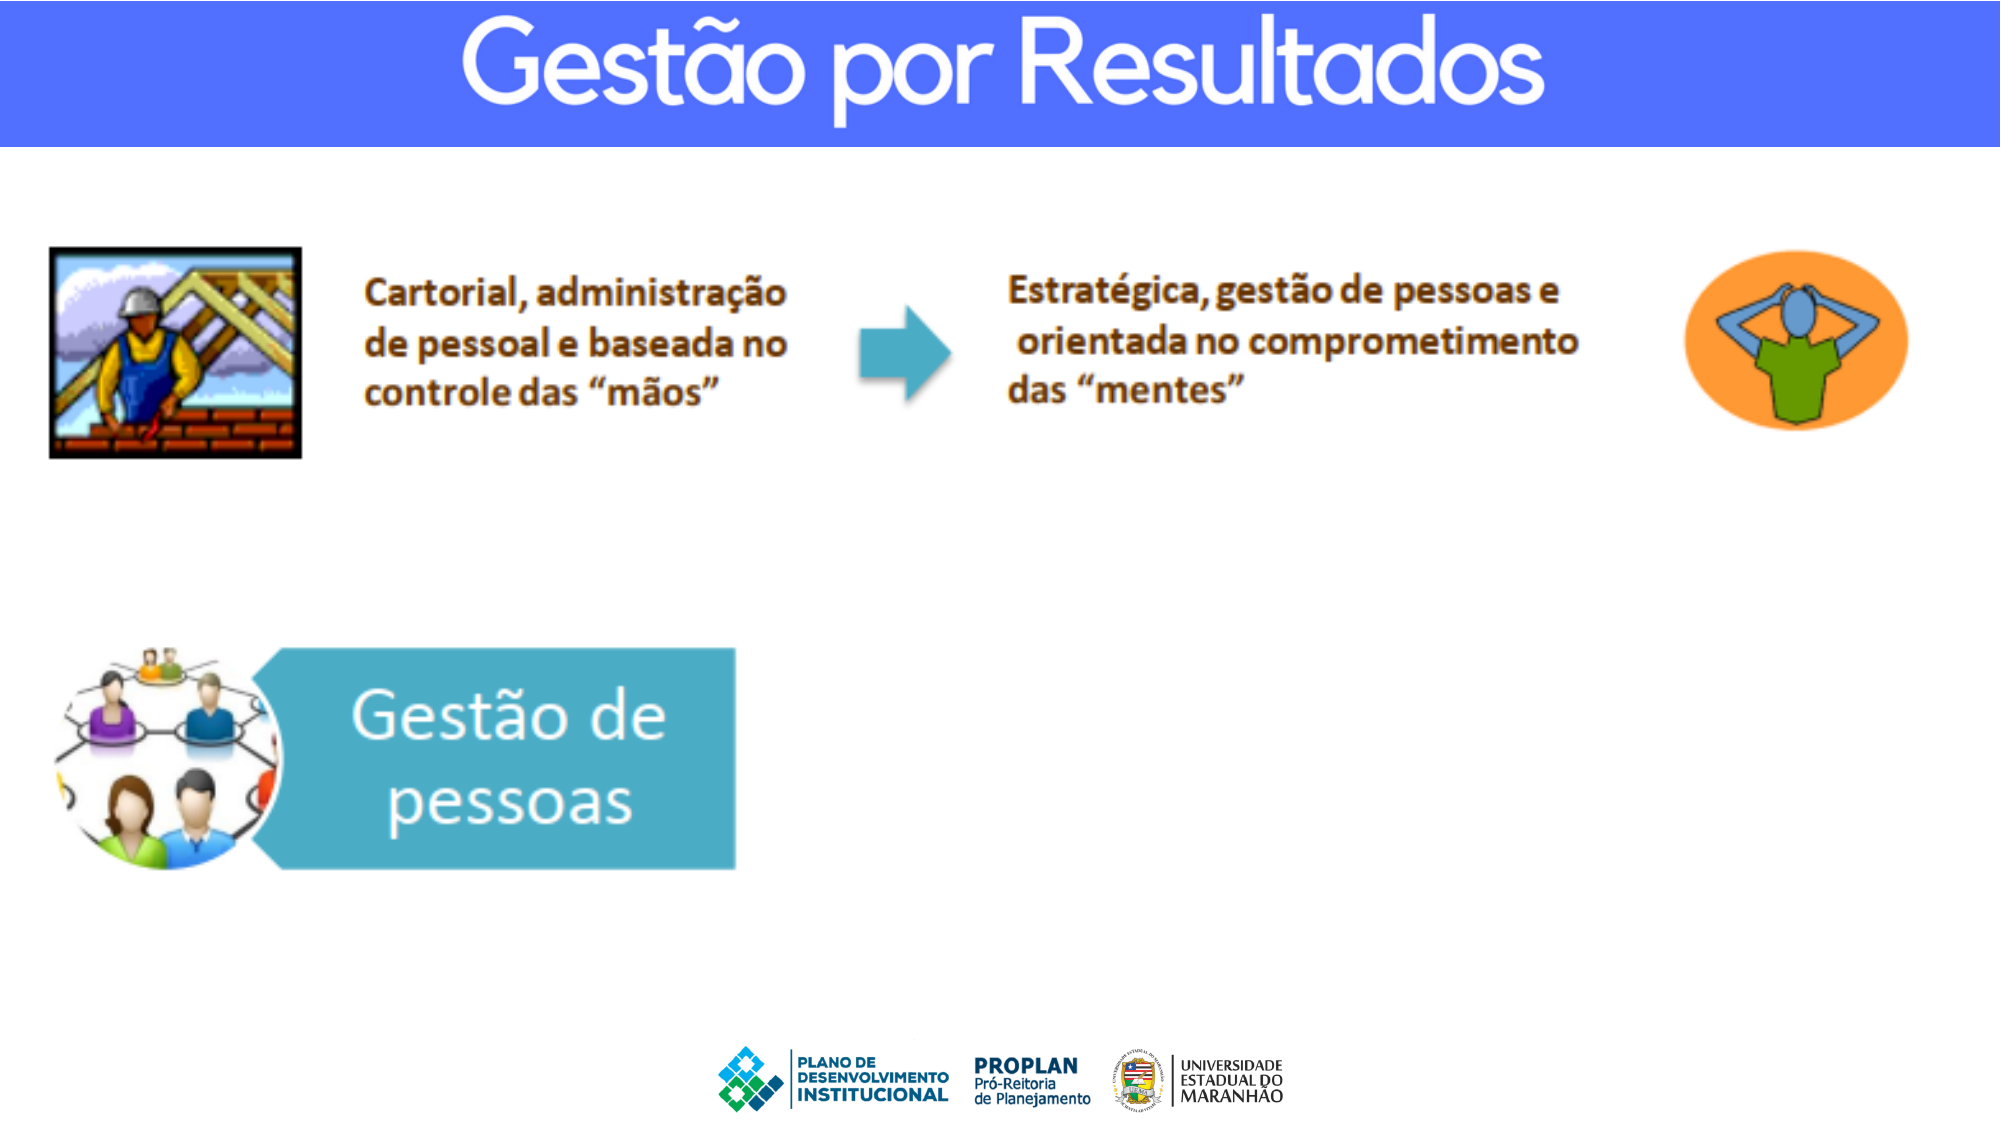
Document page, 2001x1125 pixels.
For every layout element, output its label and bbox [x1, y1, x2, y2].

picture [0, 1, 2000, 147]
picture [22, 215, 1937, 929]
picture [634, 1027, 1366, 1125]
